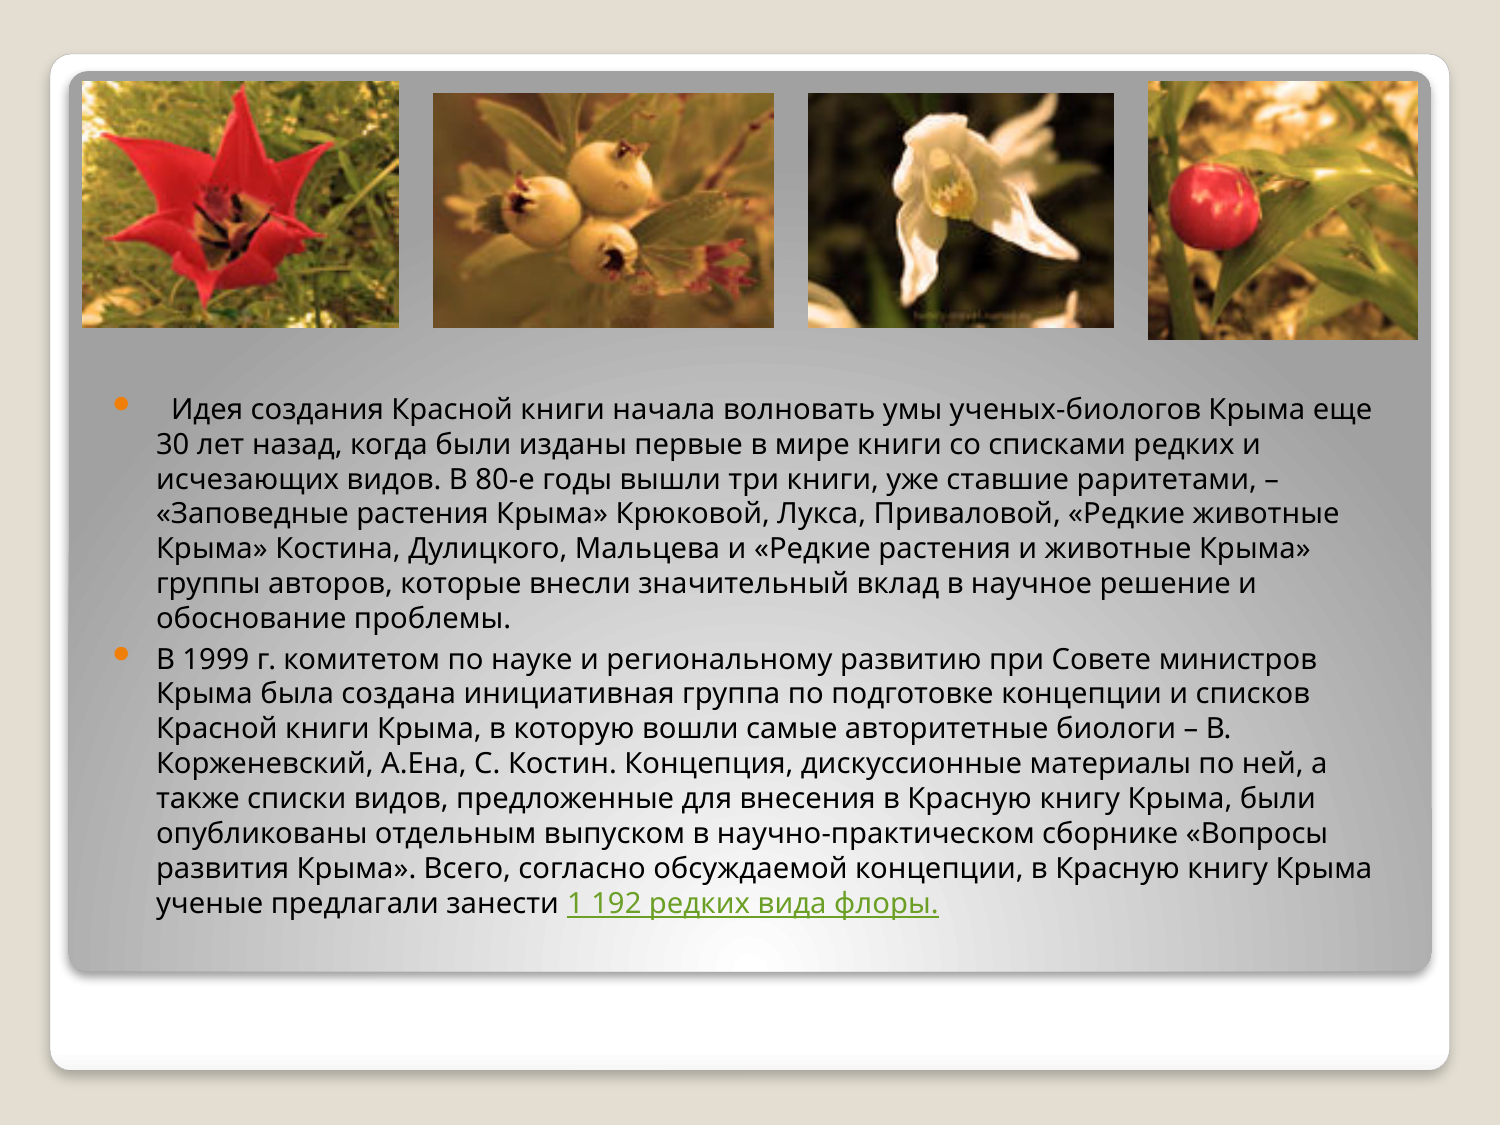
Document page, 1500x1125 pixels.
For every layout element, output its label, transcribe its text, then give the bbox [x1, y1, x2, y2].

list Идея создания Красной книги начала волновать умы ученых-биологов Крыма еще 30 лет назад, когда были изданы первые в мире книги со списками редких и исчезающих видов. В 80-е годы вышли три книги, уже ставшие раритетами, – «Заповедные растения Крыма» Крюковой, Лукса, Приваловой, «Редкие животные Крыма» Костина, Дулицкого, Мальцева и «Редкие растения и животные Крыма» группы авторов, которые внесли значительный вклад в научное решение и обоснование проблемы. В 1999 г. комитетом по науке и региональному развитию при Совете министров Крыма была создана инициативная группа по подготовке концепции и списков Красной книги Крыма, в которую вошли самые авторитетные биологи – В. Корженевский, А.Ена, С. Костин. Концепция, дискуссионные материалы по ней, а также списки видов, предложенные для внесения в Красную книгу Крыма, были опубликованы отдельным выпуском в научно-практическом сборнике «Вопросы развития Крыма». Всего, согласно обсуждаемой концепции, в Красную книгу Крыма ученые предлагали занести 1 192 редких вида флоры. [82, 375, 1425, 1079]
picture [81, 81, 399, 329]
picture [433, 93, 774, 329]
picture [808, 93, 1114, 329]
picture [1148, 81, 1419, 341]
